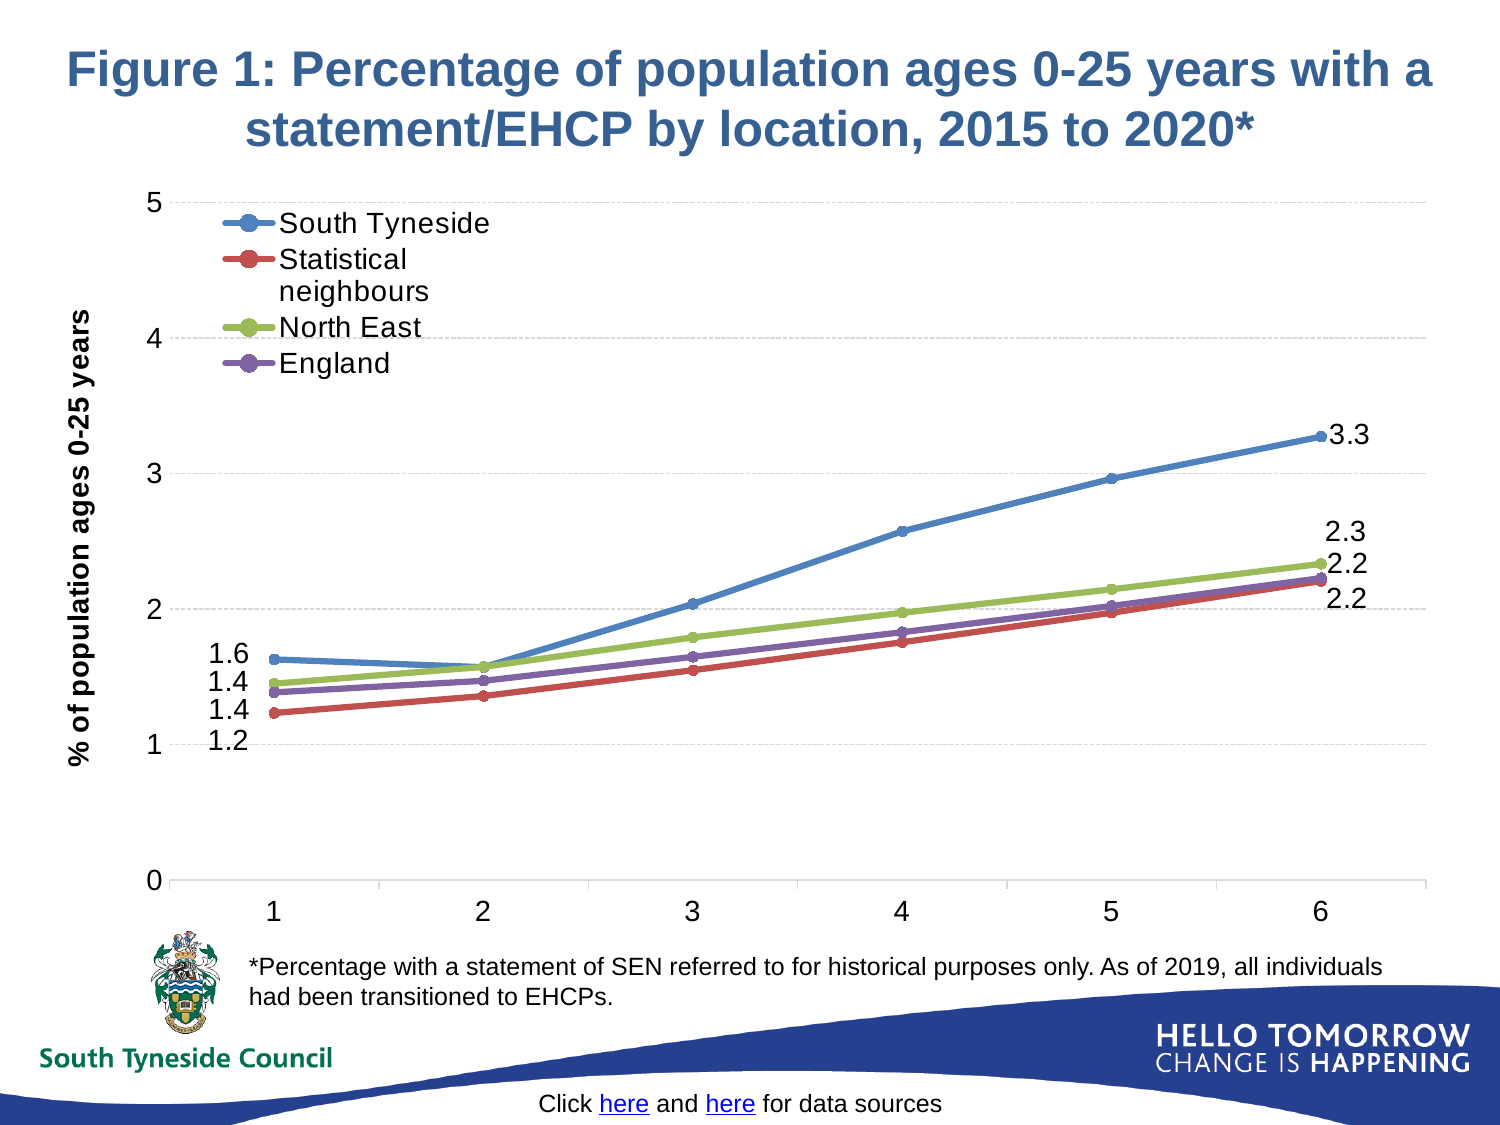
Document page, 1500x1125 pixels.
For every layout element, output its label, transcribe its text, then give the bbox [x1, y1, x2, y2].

title Figure 1: Percentage of population ages 0-25 years with a statement/EHCP by location, 2015 to 2020* [41, 33, 1459, 159]
text_box Click here and here for data sources [516, 1079, 965, 1125]
text_box *Percentage with a statement of SEN referred to for historical purposes only. As of 2019, all individuals had been transitioned to EHCPs. [234, 990, 1440, 1018]
chart [41, 183, 1459, 982]
picture [0, 0, 1500, 1125]
